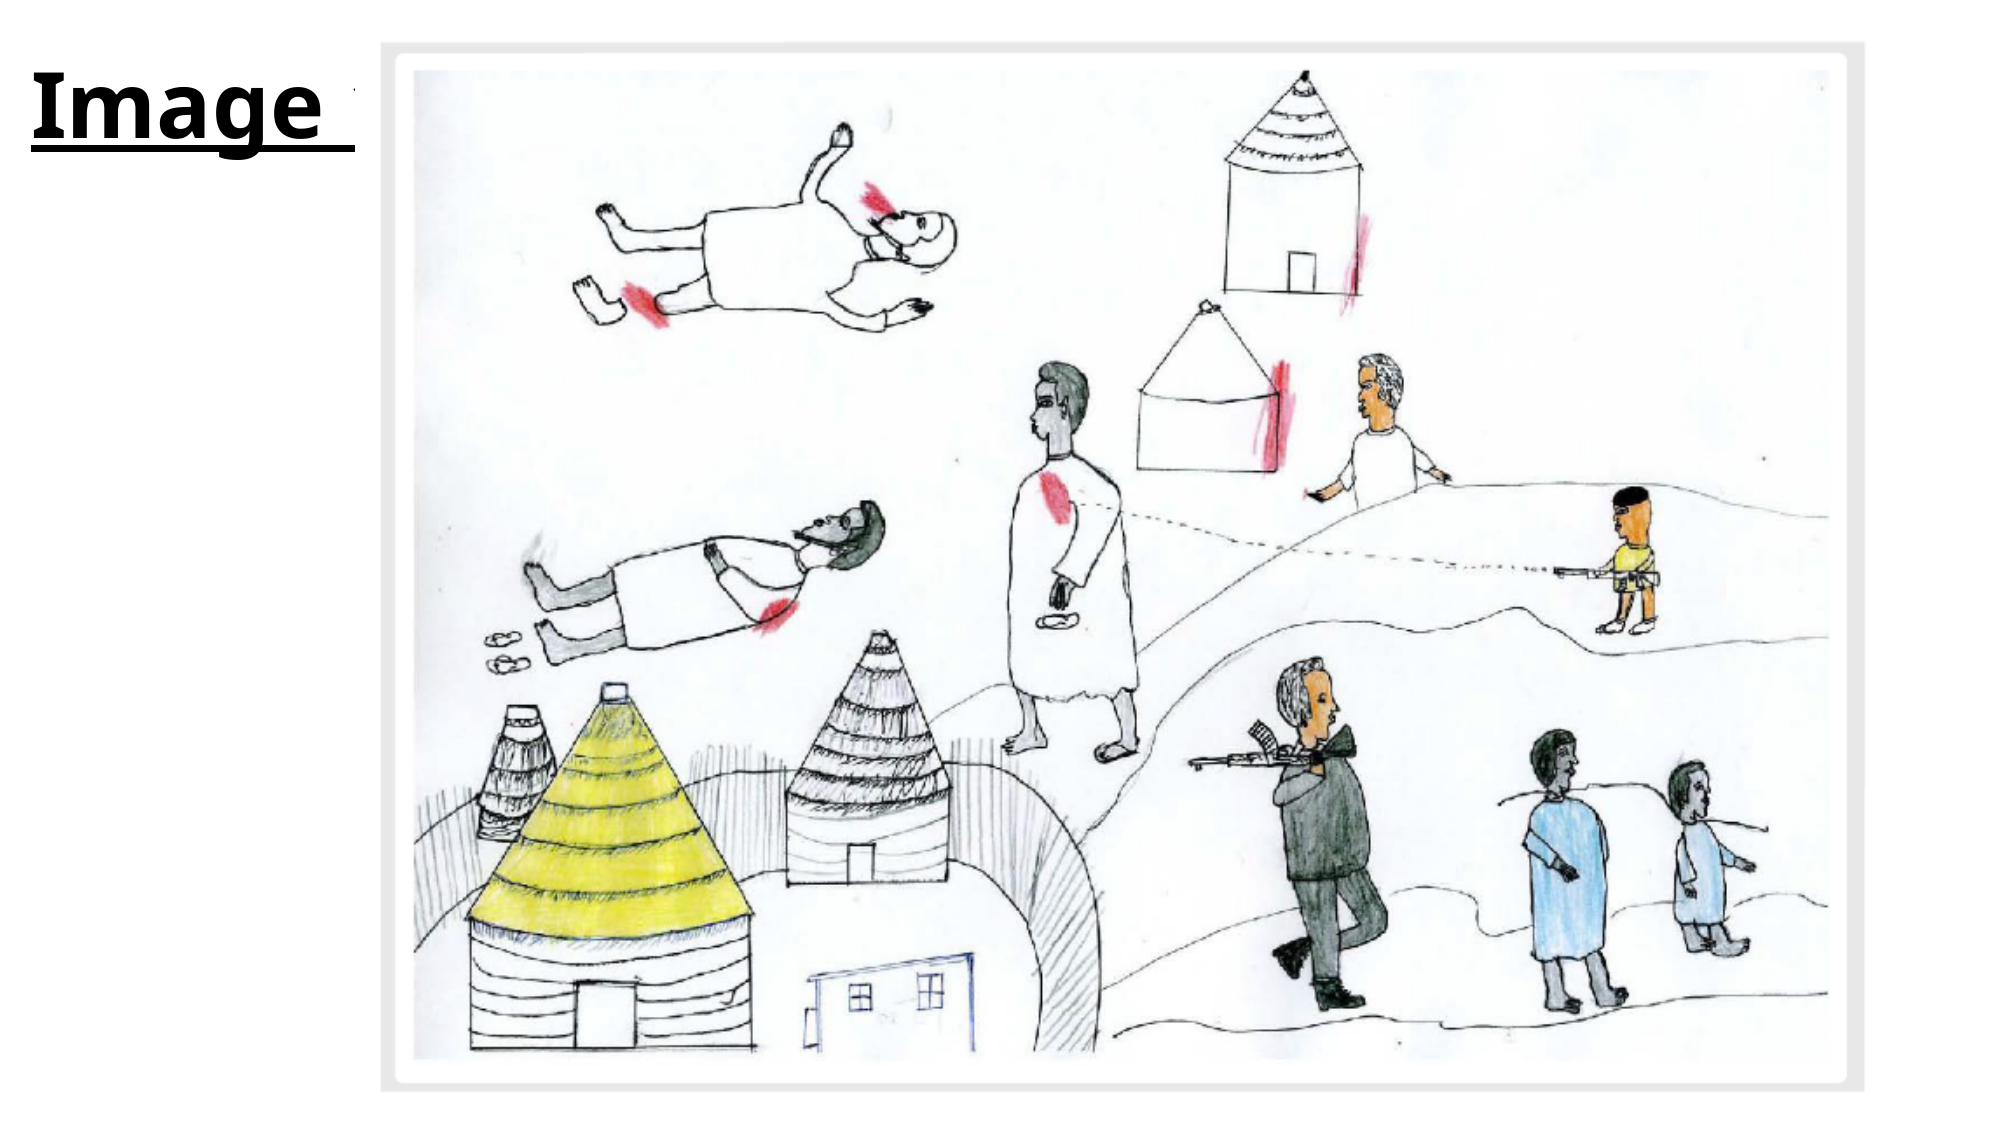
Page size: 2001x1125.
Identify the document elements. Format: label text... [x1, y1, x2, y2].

picture [355, 24, 1884, 1112]
title Image 1 [16, 0, 1742, 218]
